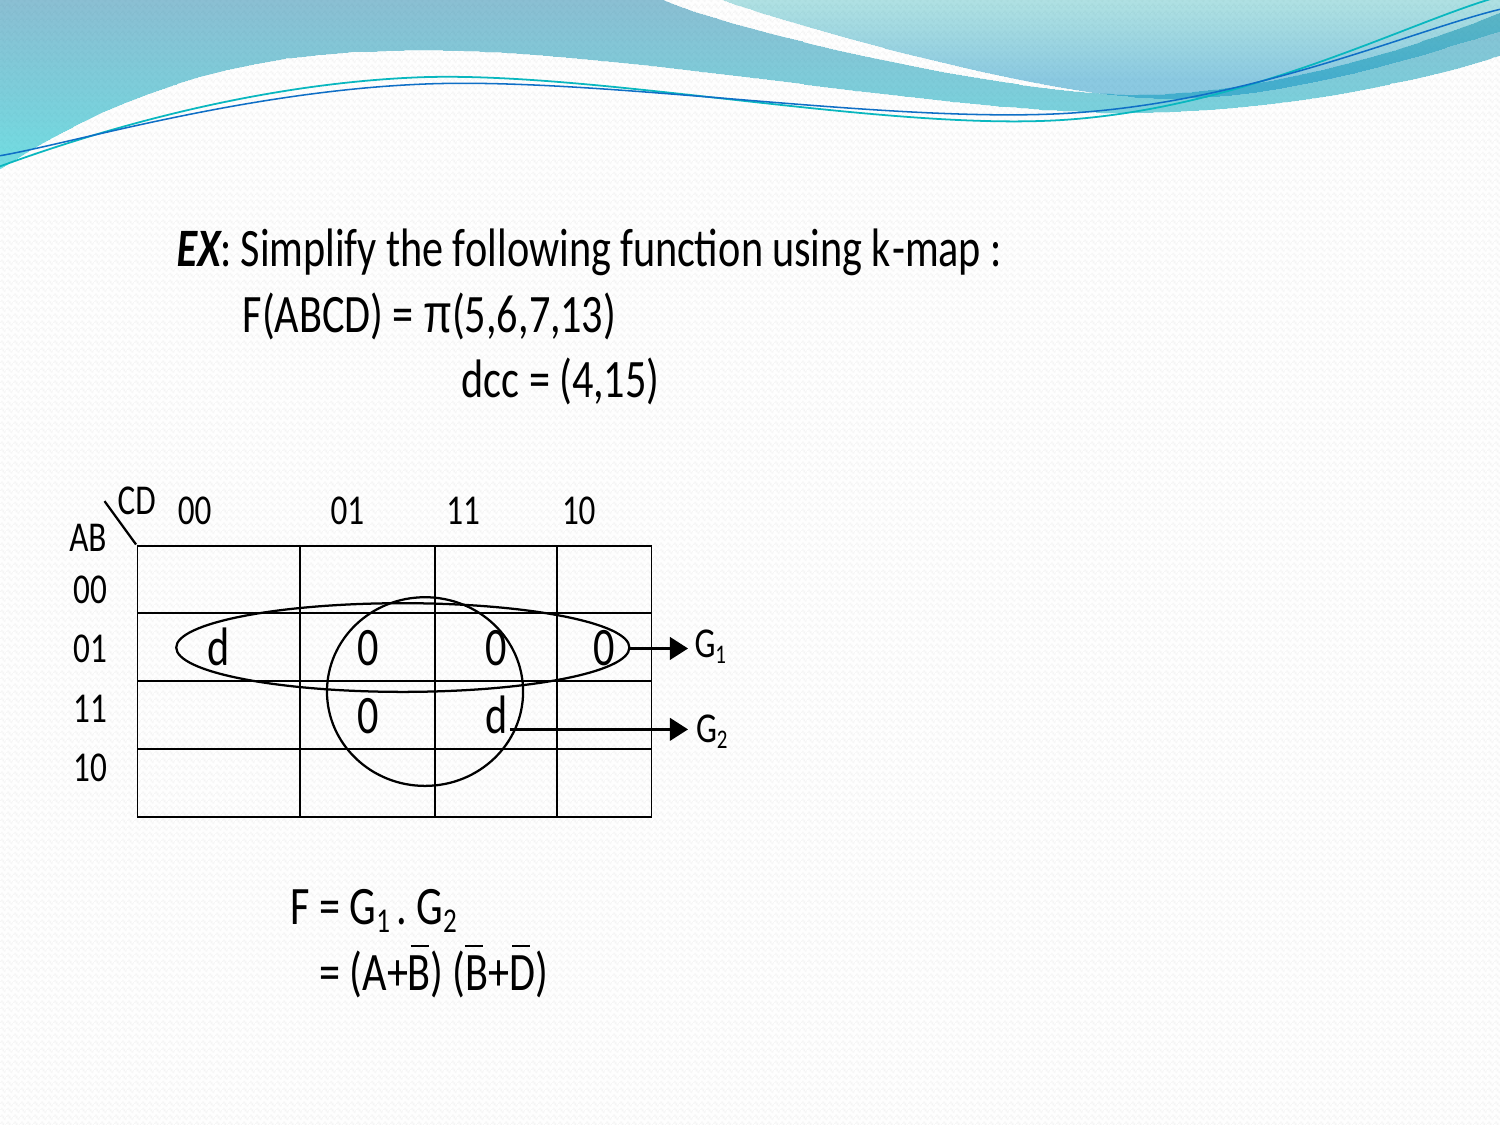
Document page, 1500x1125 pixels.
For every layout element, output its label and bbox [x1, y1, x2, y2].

list [41, 148, 1424, 1071]
